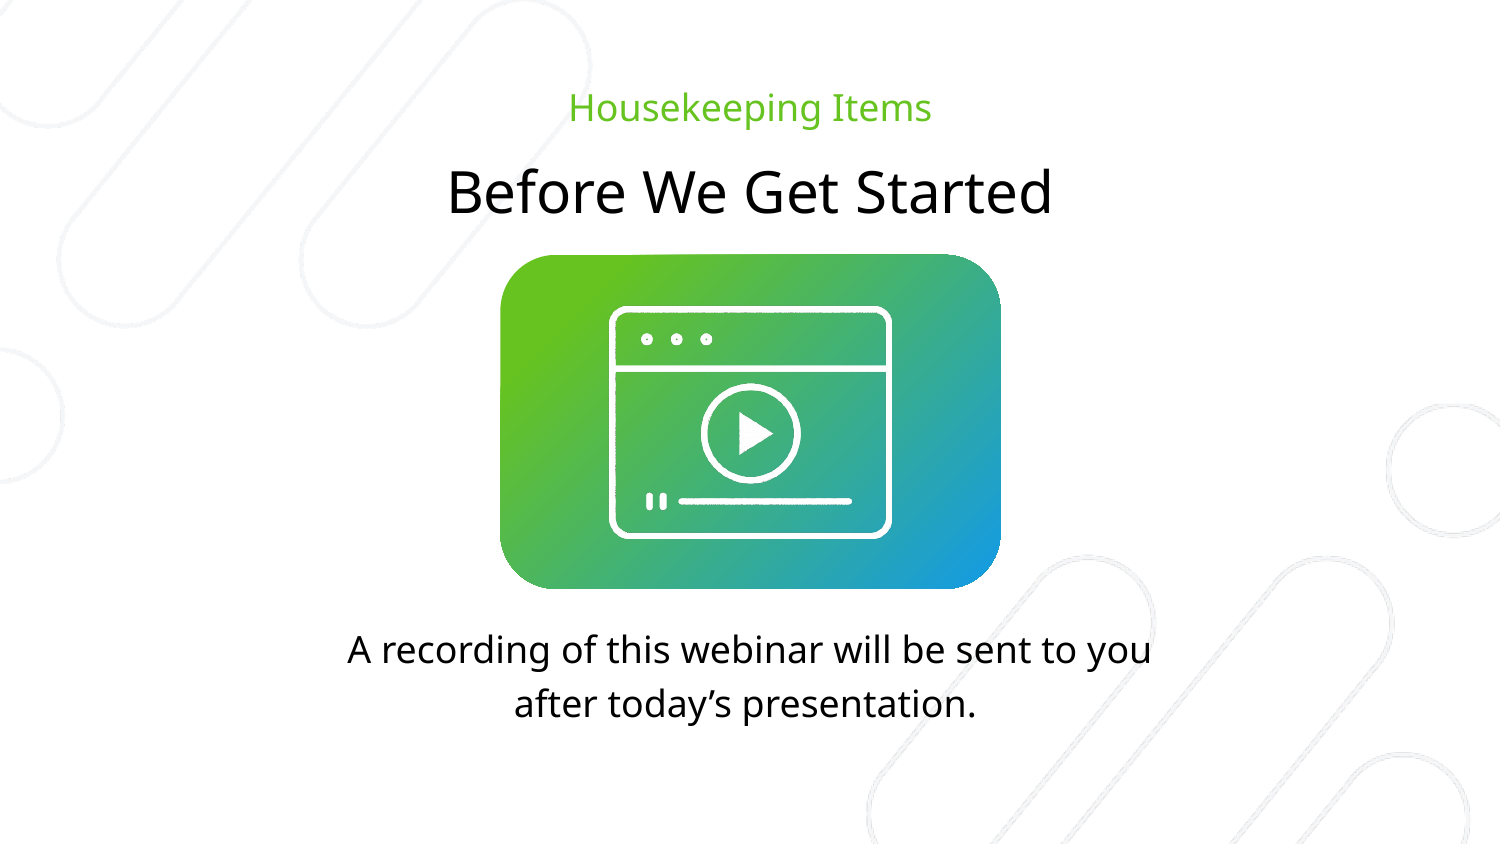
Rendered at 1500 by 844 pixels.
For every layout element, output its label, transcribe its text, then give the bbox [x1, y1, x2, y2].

text_box A recording of this webinar will be sent to you after today’s presentation. [329, 610, 1172, 733]
text_box [500, 254, 1001, 589]
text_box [190, 76, 1311, 234]
picture [607, 304, 893, 539]
